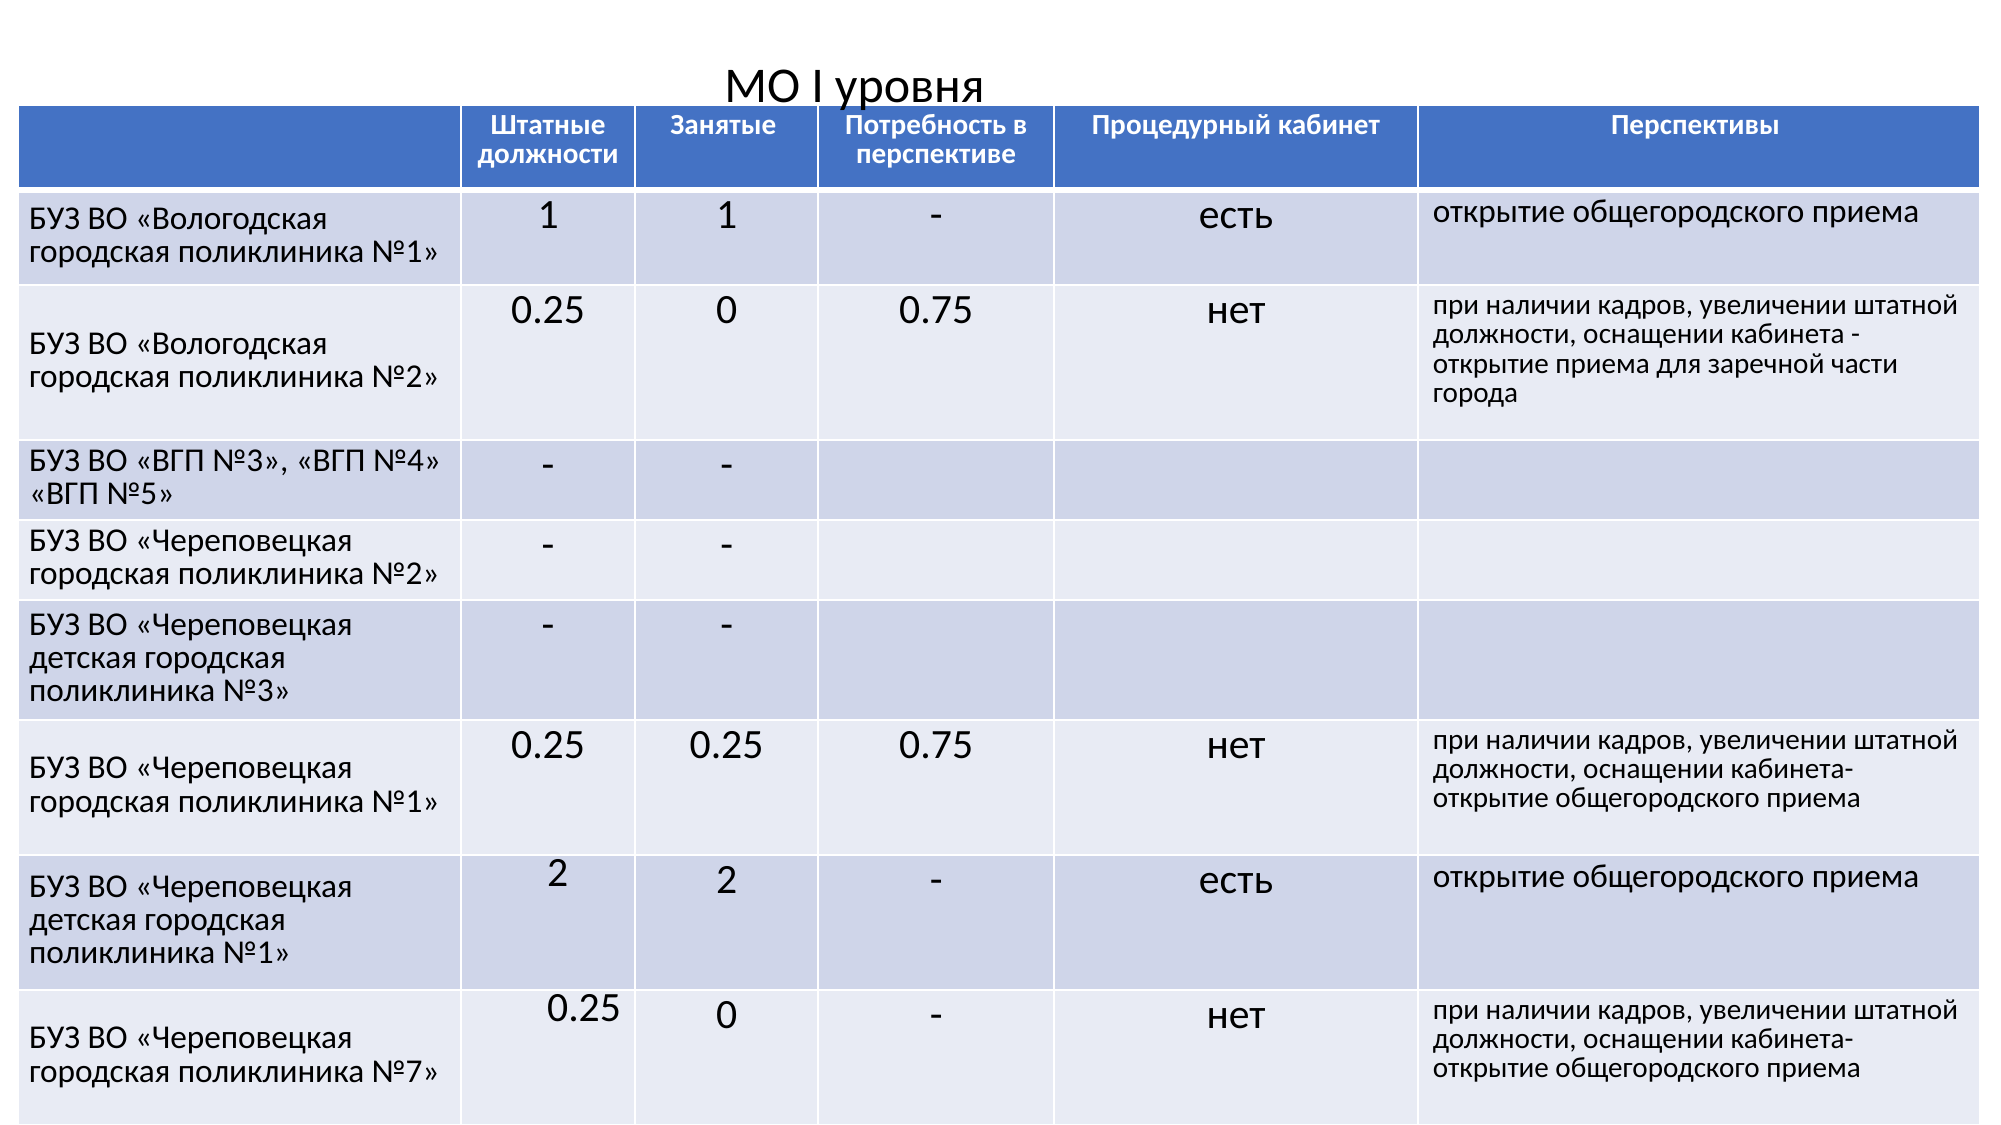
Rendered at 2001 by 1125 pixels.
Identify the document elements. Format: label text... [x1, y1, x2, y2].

table_cell [1055, 441, 1417, 519]
table_cell 2 [462, 856, 634, 989]
table_cell [1419, 521, 1979, 599]
table_header Процедурный кабинет [1055, 106, 1417, 187]
table_header Перспективы [1419, 106, 1979, 187]
table_cell БУЗ ВО «ВГП №3», «ВГП №4» «ВГП №5» [19, 441, 460, 519]
table_cell 1 [636, 193, 817, 284]
table_cell 0.25 [636, 721, 817, 854]
table_cell при наличии кадров, увеличении штатной должности, оснащении кабинета- открытие общегородского приема [1419, 991, 1979, 1124]
table_cell 0.25 [462, 721, 634, 854]
table_cell [1055, 521, 1417, 599]
table_header Занятые [636, 106, 817, 187]
table_cell - [636, 521, 817, 599]
table_cell 0.25 [462, 286, 634, 439]
table_header [19, 106, 460, 187]
table_cell - [462, 601, 634, 719]
table_cell - [636, 441, 817, 519]
table_cell есть [1055, 193, 1417, 284]
table_cell открытие общегородского приема [1419, 856, 1979, 989]
table_cell открытие общегородского приема [1419, 193, 1979, 284]
table_cell [819, 521, 1053, 599]
table_cell 0.75 [819, 721, 1053, 854]
table_cell [819, 601, 1053, 719]
table_cell БУЗ ВО «Череповецкая детская городская поликлиника №3» [19, 601, 460, 719]
table_cell [1419, 441, 1979, 519]
text_box МО I уровня [709, 0, 1228, 120]
table_cell есть [1055, 856, 1417, 989]
table_cell [819, 441, 1053, 519]
table_cell нет [1055, 991, 1417, 1124]
table_cell - [819, 193, 1053, 284]
table_cell - [462, 521, 634, 599]
table_cell 0 [636, 286, 817, 439]
table_cell БУЗ ВО «Вологодская городская поликлиника №2» [19, 286, 460, 439]
table_header Штатные должности [462, 106, 634, 187]
table_cell БУЗ ВО «Череповецкая детская городская поликлиника №1» [19, 856, 460, 989]
table_cell - [636, 601, 817, 719]
table_cell [1055, 601, 1417, 719]
table_cell нет [1055, 721, 1417, 854]
table_cell нет [1055, 286, 1417, 439]
table_cell 1 [462, 193, 634, 284]
table_cell - [819, 991, 1053, 1124]
table_cell БУЗ ВО «Череповецкая городская поликлиника №7» [19, 991, 460, 1124]
table_cell [1419, 601, 1979, 719]
table_cell при наличии кадров, увеличении штатной должности, оснащении кабинета - открытие приема для заречной части города [1419, 286, 1979, 439]
table_cell БУЗ ВО «Вологодская городская поликлиника №1» [19, 193, 460, 284]
table_cell 2 [636, 856, 817, 989]
table_header Потребность в перспективе [819, 120, 1053, 187]
table_cell - [819, 856, 1053, 989]
table_cell БУЗ ВО «Череповецкая городская поликлиника №1» [19, 721, 460, 854]
table_cell при наличии кадров, увеличении штатной должности, оснащении кабинета- открытие общегородского приема [1419, 721, 1979, 854]
table_cell 0 [636, 991, 817, 1124]
table_cell - [462, 441, 634, 519]
table_cell 0.25 [462, 991, 634, 1124]
table_cell 0.75 [819, 286, 1053, 439]
table_cell БУЗ ВО «Череповецкая городская поликлиника №2» [19, 521, 460, 599]
